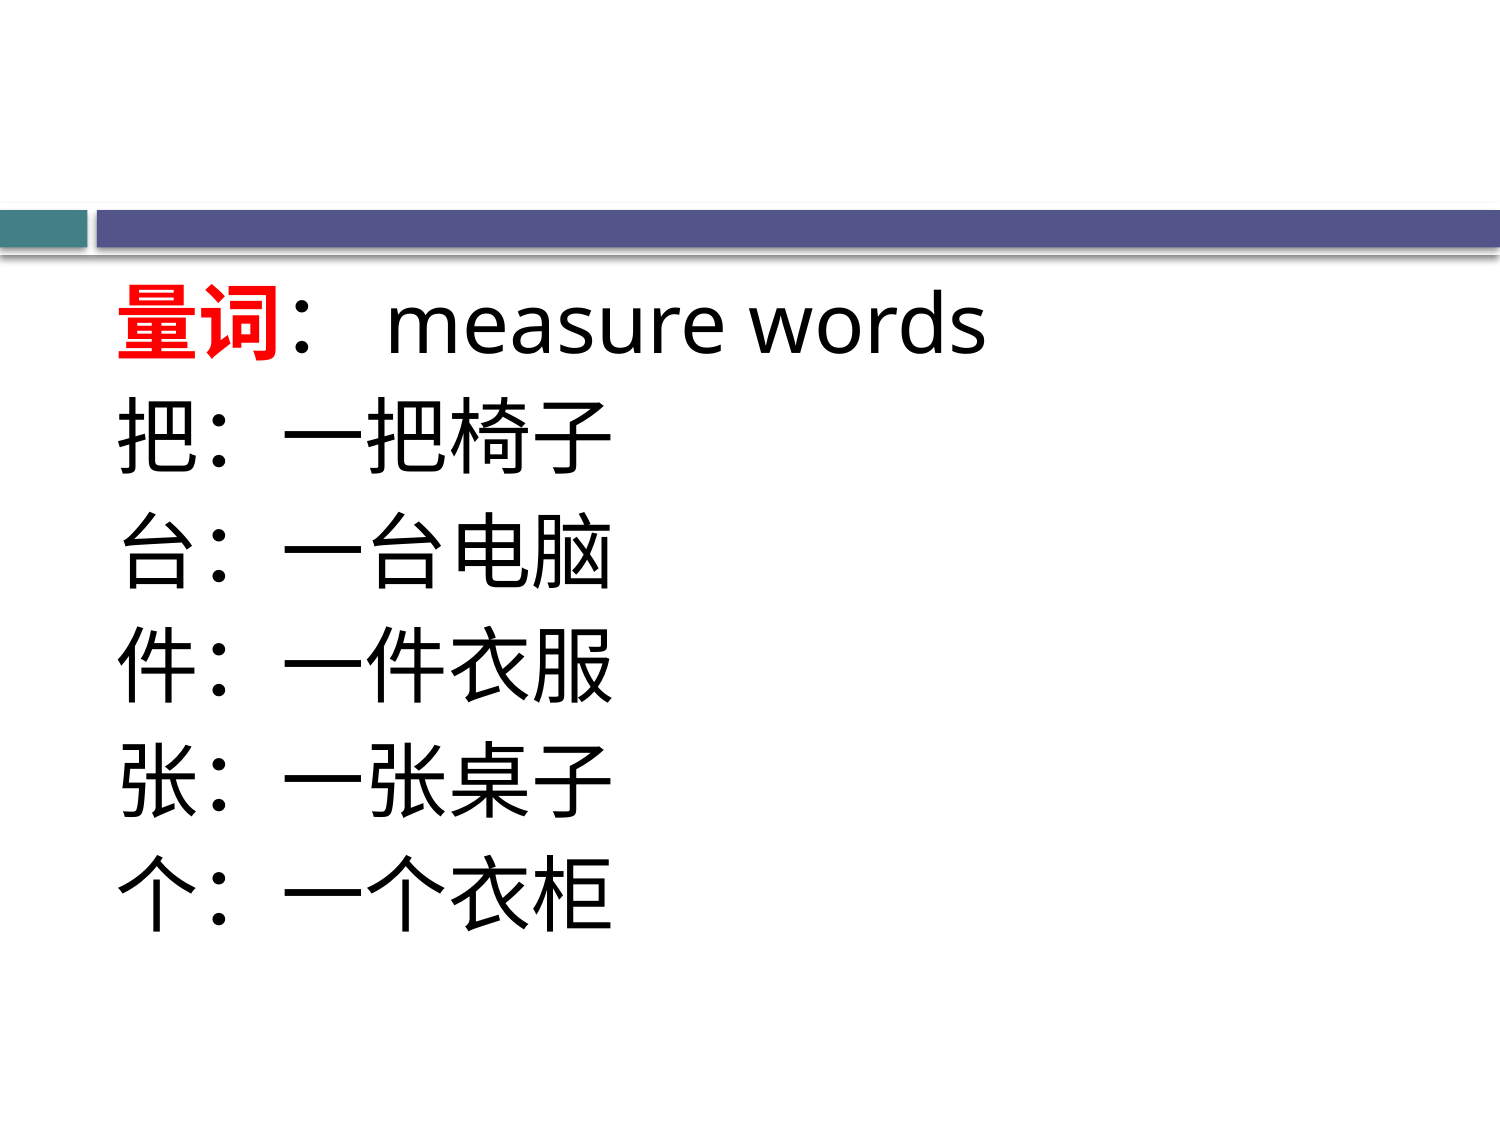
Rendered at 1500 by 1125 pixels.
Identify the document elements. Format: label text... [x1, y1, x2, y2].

list 量词：measure words 把：一把椅子 台：一台电脑 件：一件衣服 张：一张桌子 个：一个衣柜 [100, 262, 1438, 1000]
